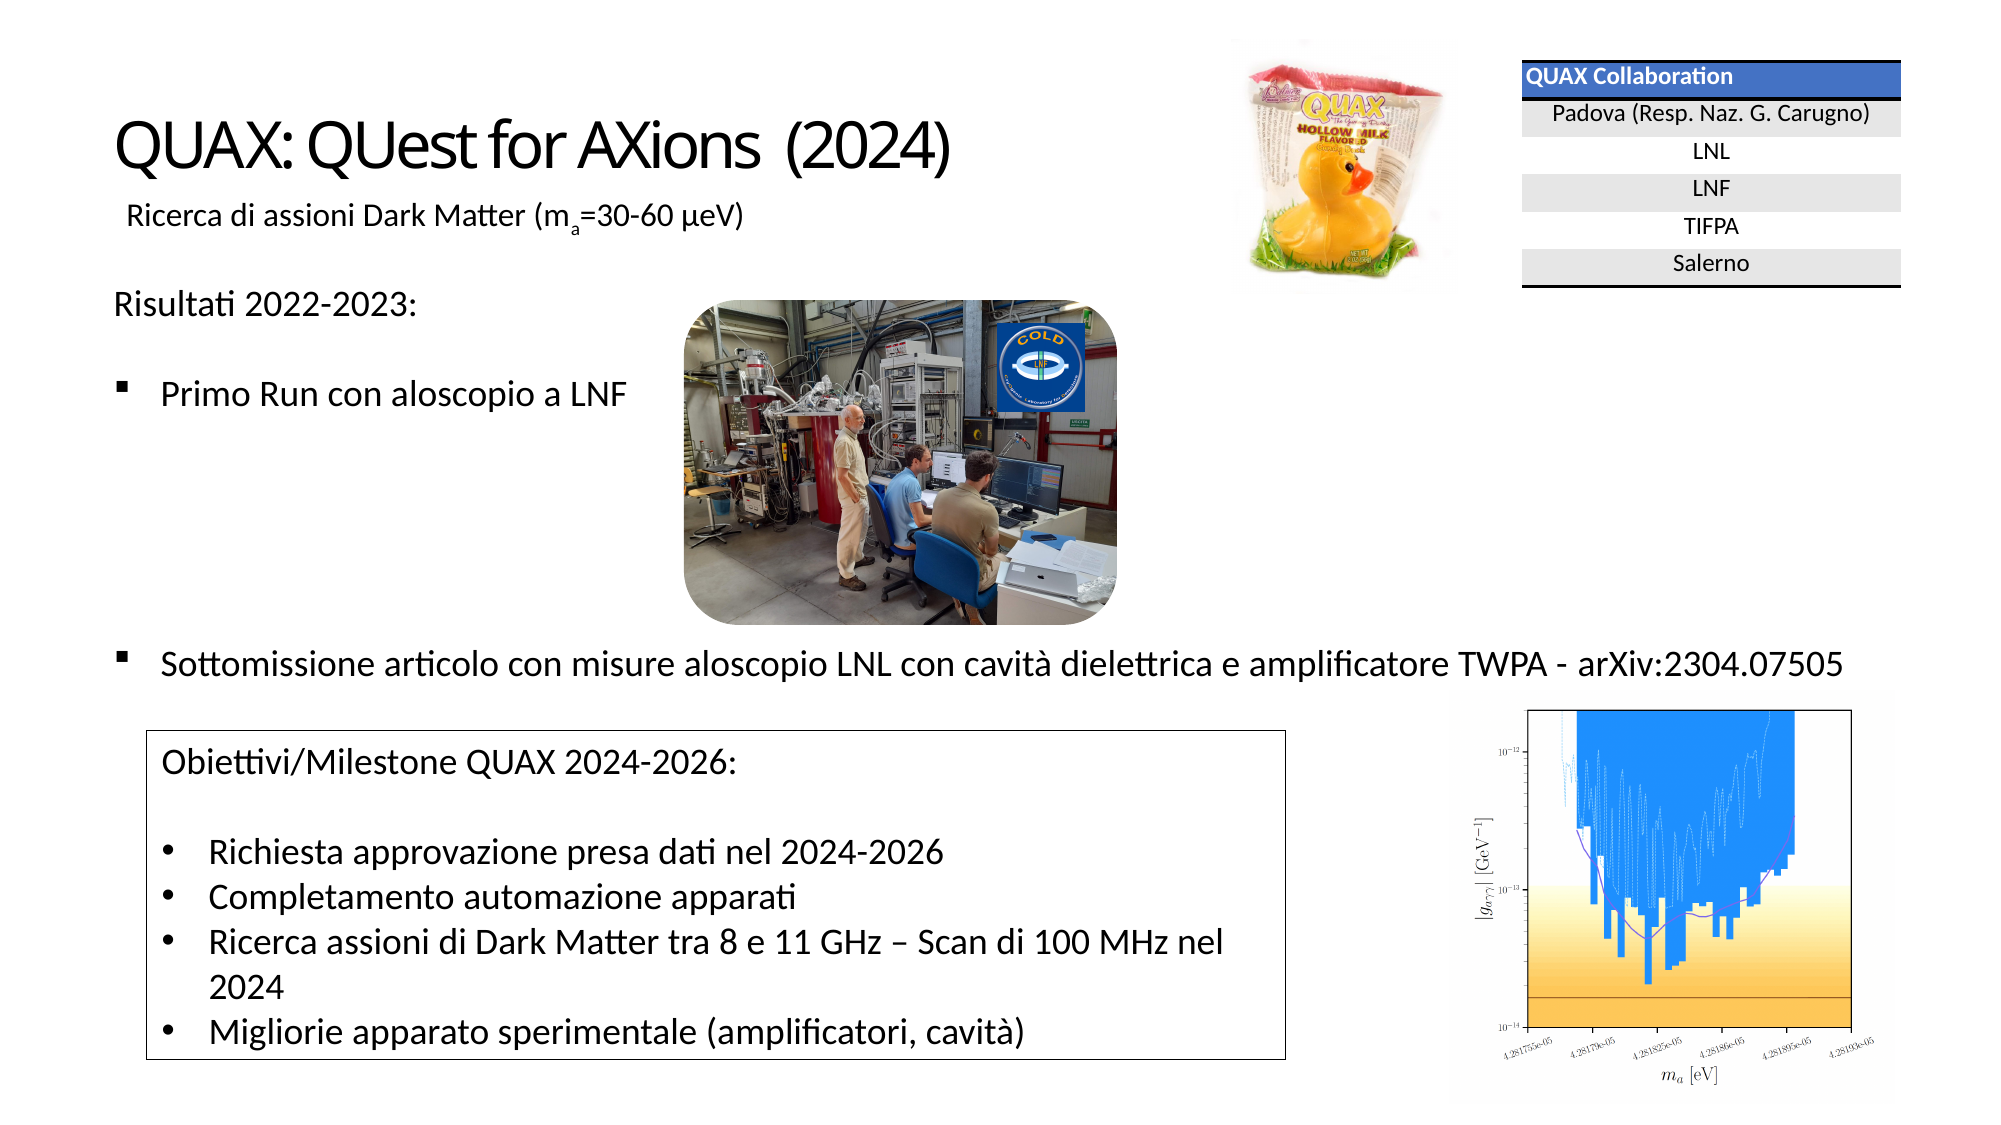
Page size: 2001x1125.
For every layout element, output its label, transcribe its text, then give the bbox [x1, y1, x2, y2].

picture [1449, 689, 1895, 1104]
list Ricerca di assioni Dark Matter (ma=30-60 μeV) [118, 186, 840, 234]
table_cell Salerno [1522, 249, 1901, 285]
table_cell Padova (Resp. Naz. G. Carugno) [1522, 101, 1901, 137]
table_header QUAX Collaboration [1522, 63, 1901, 97]
text_box Risultati 2022-2023: Primo Run con aloscopio a LNF Sottomissione articolo con misure aloscopio LNL con cavità dielettrica e amplificatore TWPA - arXiv:2304.07505 [98, 272, 1901, 737]
text_box Obiettivi/Milestone QUAX 2024-2026: Richiesta approvazione presa dati nel 2024-2026 Completamento automazione apparati Ricerca assioni di Dark Matter tra 8 e 11 GHz – Scan di 100 MHz nel 2024 Migliorie apparato sperimentale (amplificatori, cavità) [146, 730, 1286, 1060]
table_cell LNF [1522, 174, 1901, 212]
picture [1231, 39, 1458, 294]
picture [683, 300, 1118, 625]
title QUAX: QUest for AXions (2024) [98, 88, 1075, 207]
table_cell LNL [1522, 137, 1901, 174]
table_cell TIFPA [1522, 212, 1901, 249]
